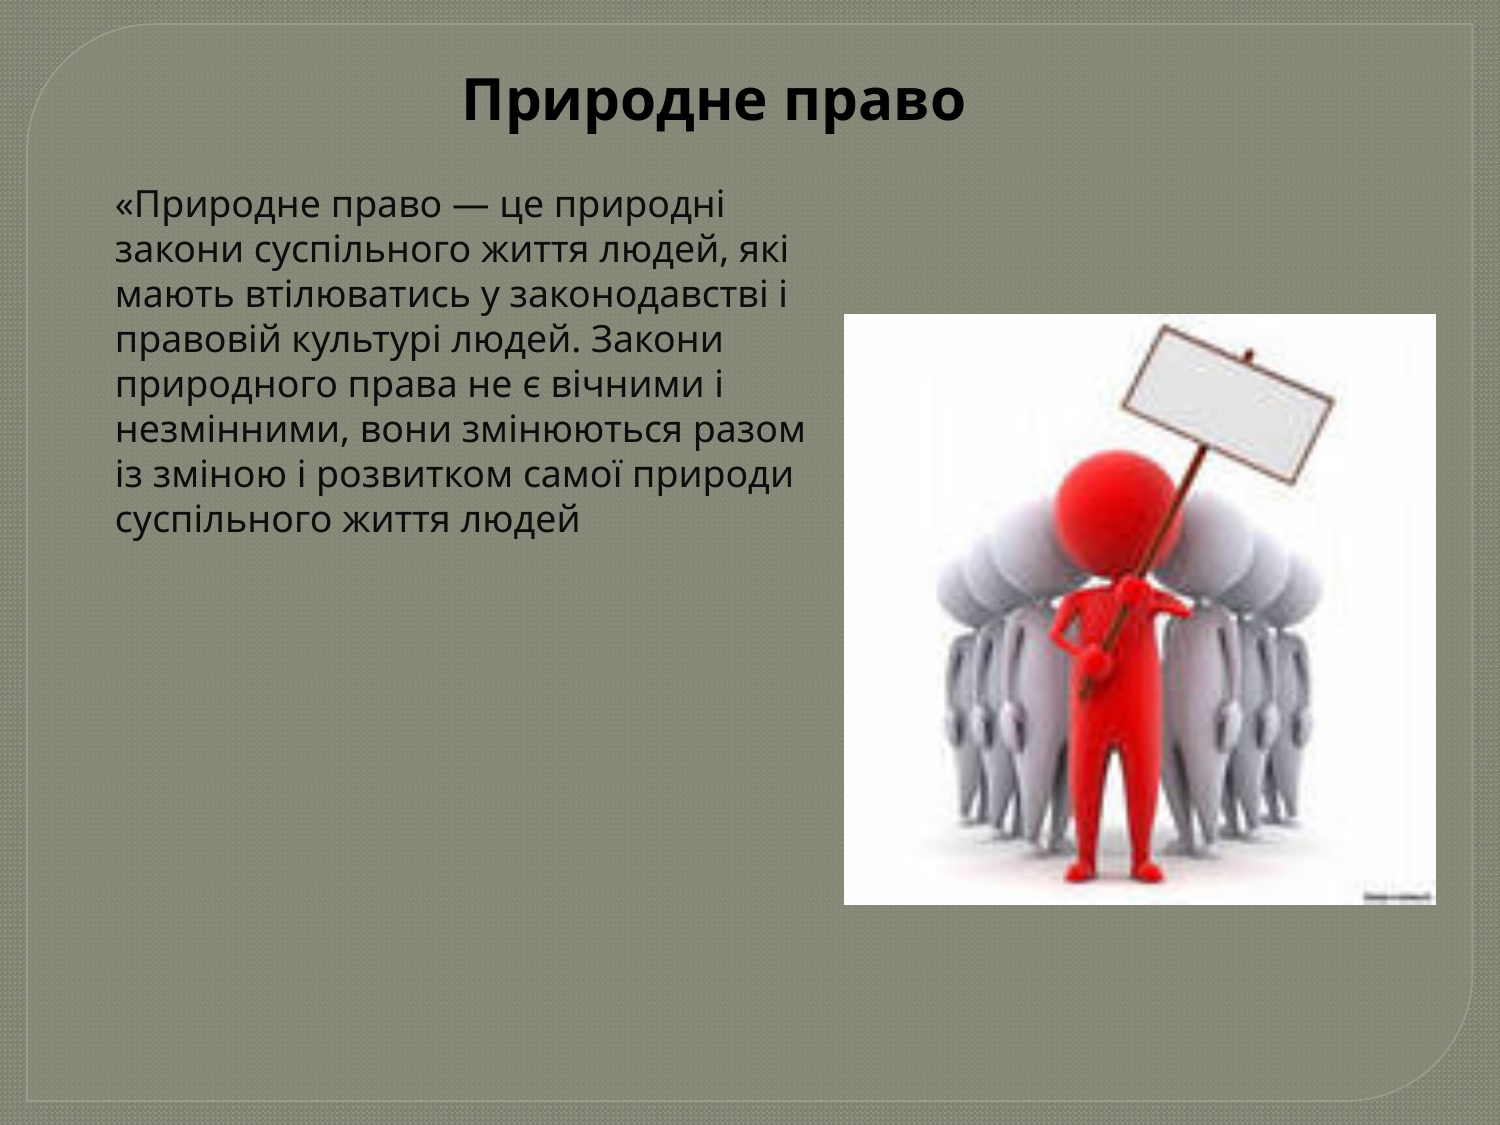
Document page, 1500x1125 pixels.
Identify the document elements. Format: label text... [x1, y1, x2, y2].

text_box «Природне право — це природні закони суспільного життя людей, які мають втілюватись у законодавстві і правовій культурі людей. Закони природного права не є вічними і незмінними, вони змінюються разом із зміною і розвитком самої природи суспільного життя людей [100, 172, 851, 548]
picture [844, 314, 1436, 906]
text_box Природне право [446, 54, 982, 140]
